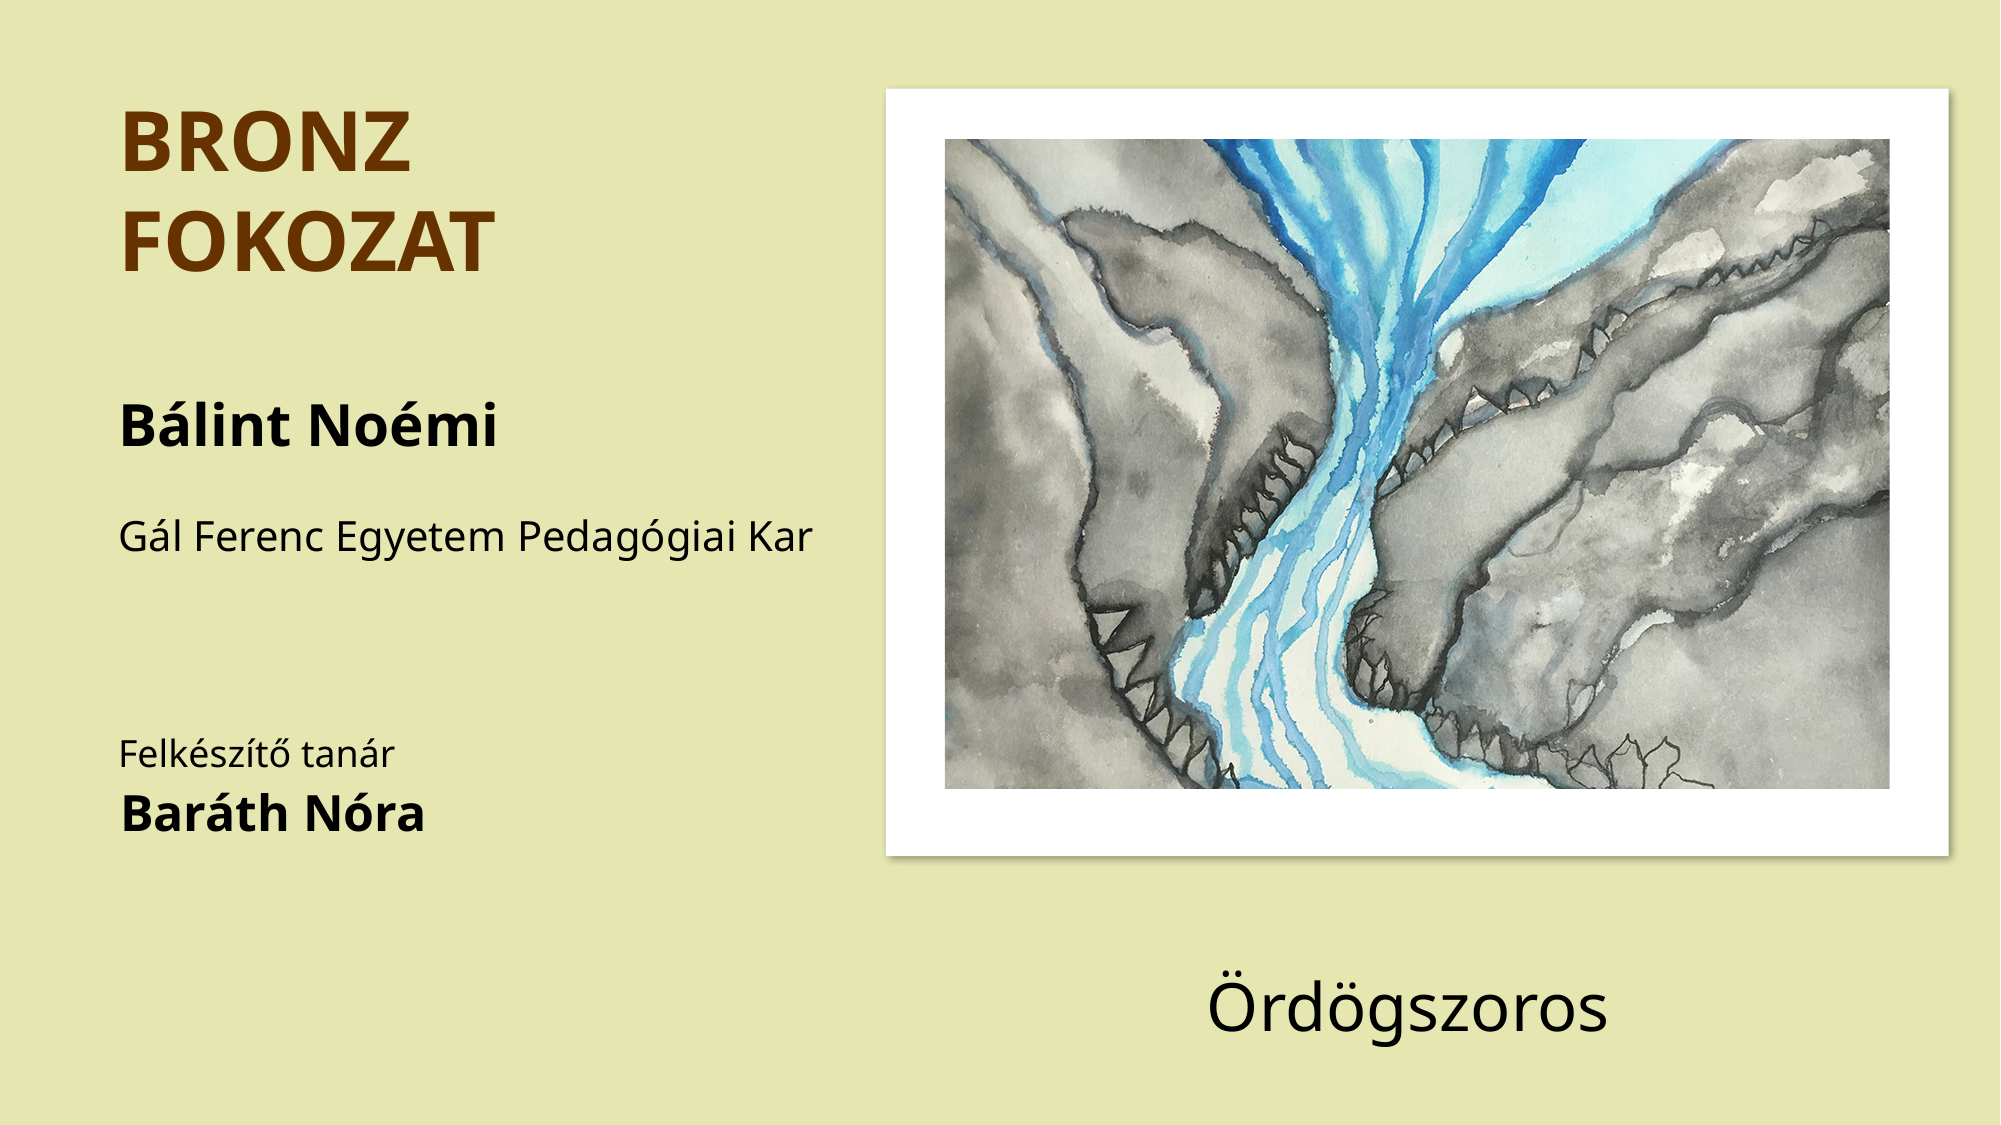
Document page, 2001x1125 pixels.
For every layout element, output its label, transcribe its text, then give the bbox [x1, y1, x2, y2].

list Ördögszoros [885, 974, 1949, 1093]
list Baráth Nóra [120, 788, 857, 907]
list Bálint Noémi [118, 396, 857, 515]
list Gál Ferenc Egyetem Pedagógiai Kar [118, 515, 857, 694]
picture [944, 139, 1890, 789]
